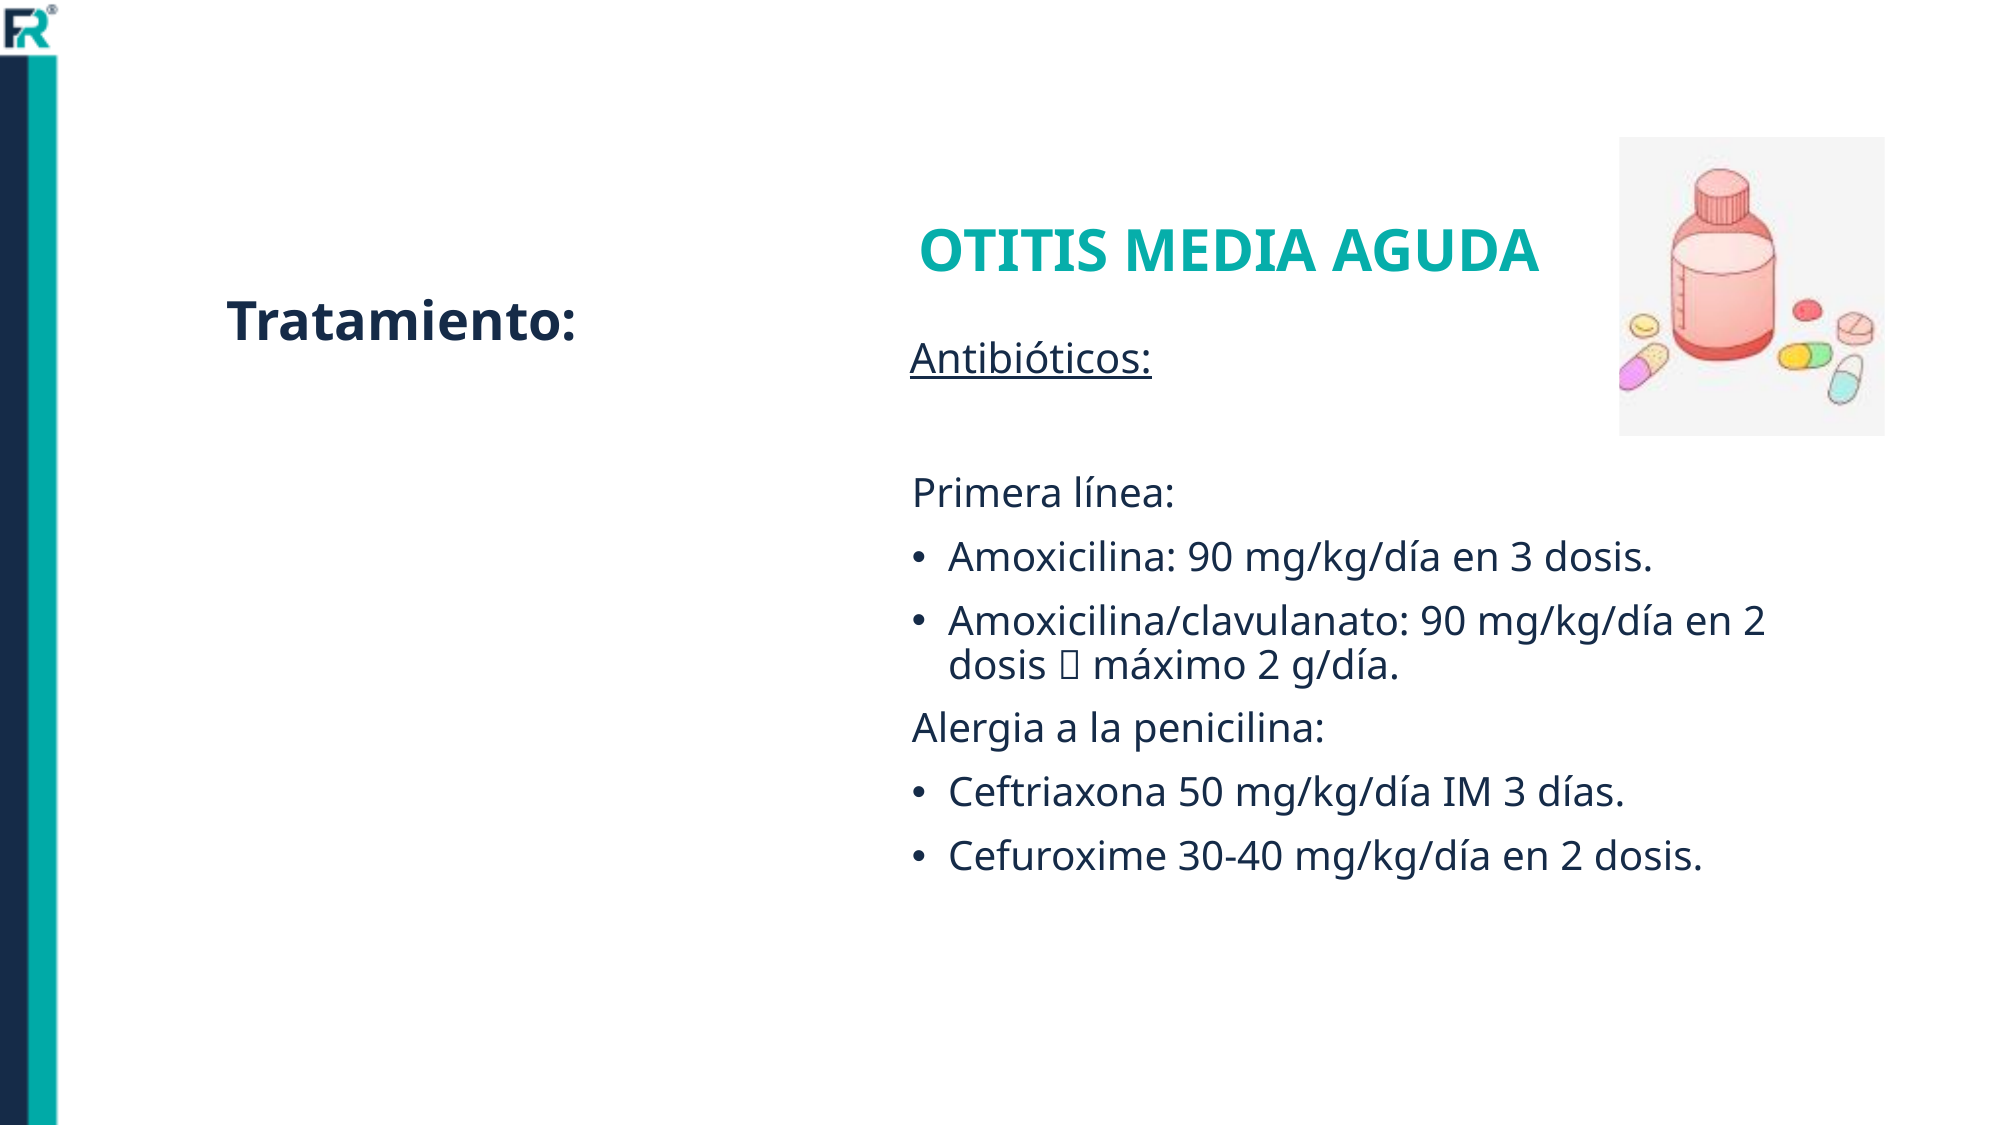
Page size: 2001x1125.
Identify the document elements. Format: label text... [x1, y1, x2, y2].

list Antibióticos: [894, 329, 1218, 411]
text_box Tratamiento: [176, 286, 628, 368]
title OTITIS MEDIA AGUDA [657, 181, 1619, 323]
picture [0, 0, 2001, 1125]
text_box Primera línea: Amoxicilina: 90 mg/kg/día en 3 dosis. Amoxicilina/clavulanato: 90 mg/kg/día en 2 dosis  máximo 2 g/día. Alergia a la penicilina: Ceftriaxona 50 mg/kg/día IM 3 días. Cefuroxime 30-40 mg/kg/día en 2 dosis. [896, 465, 1802, 890]
